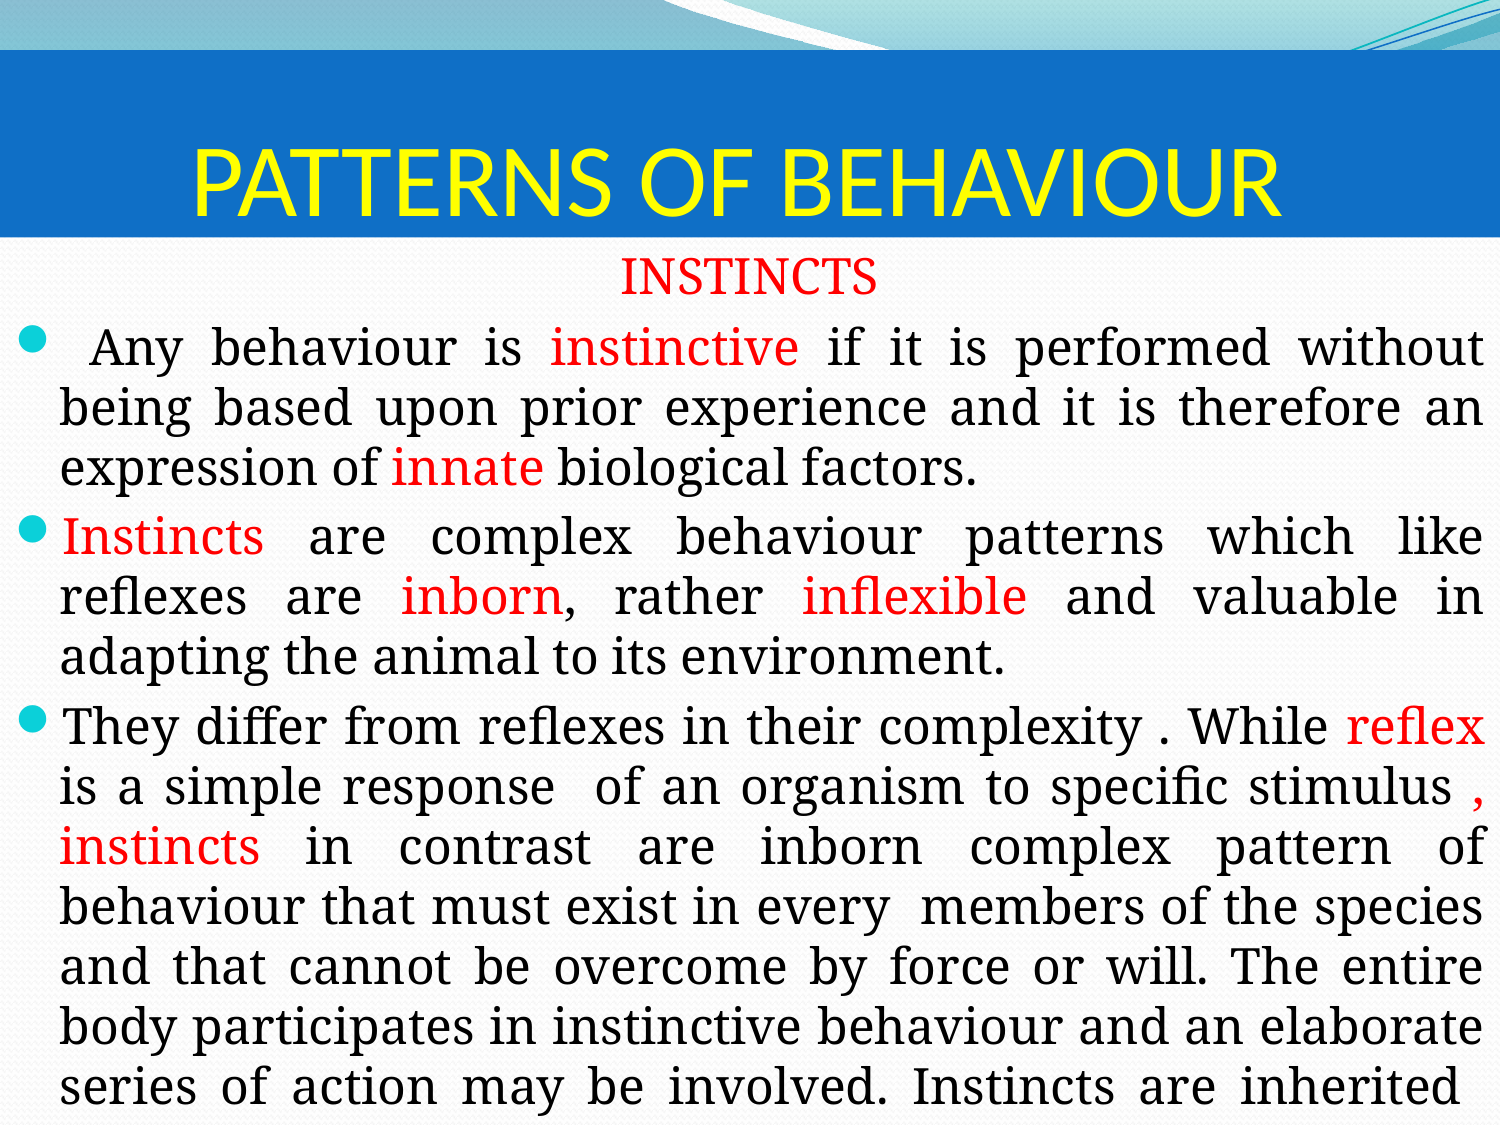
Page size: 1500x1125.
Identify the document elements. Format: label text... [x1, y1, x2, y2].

title PATTERNS OF BEHAVIOUR [0, 50, 1500, 237]
list INSTINCTS Any behaviour is instinctive if it is performed without being based upon prior experience and it is therefore an expression of innate biological factors. Instincts are complex behaviour patterns which like reflexes are inborn, rather inflexible and valuable in adapting the animal to its environment. They differ from reflexes in their complexity . While reflex is a simple response of an organism to specific stimulus , instincts in contrast are inborn complex pattern of behaviour that must exist in every members of the species and that cannot be overcome by force or will. The entire body participates in instinctive behaviour and an elaborate series of action may be involved. Instincts are inherited just as the structure of tissues and organs. [0, 237, 1500, 988]
